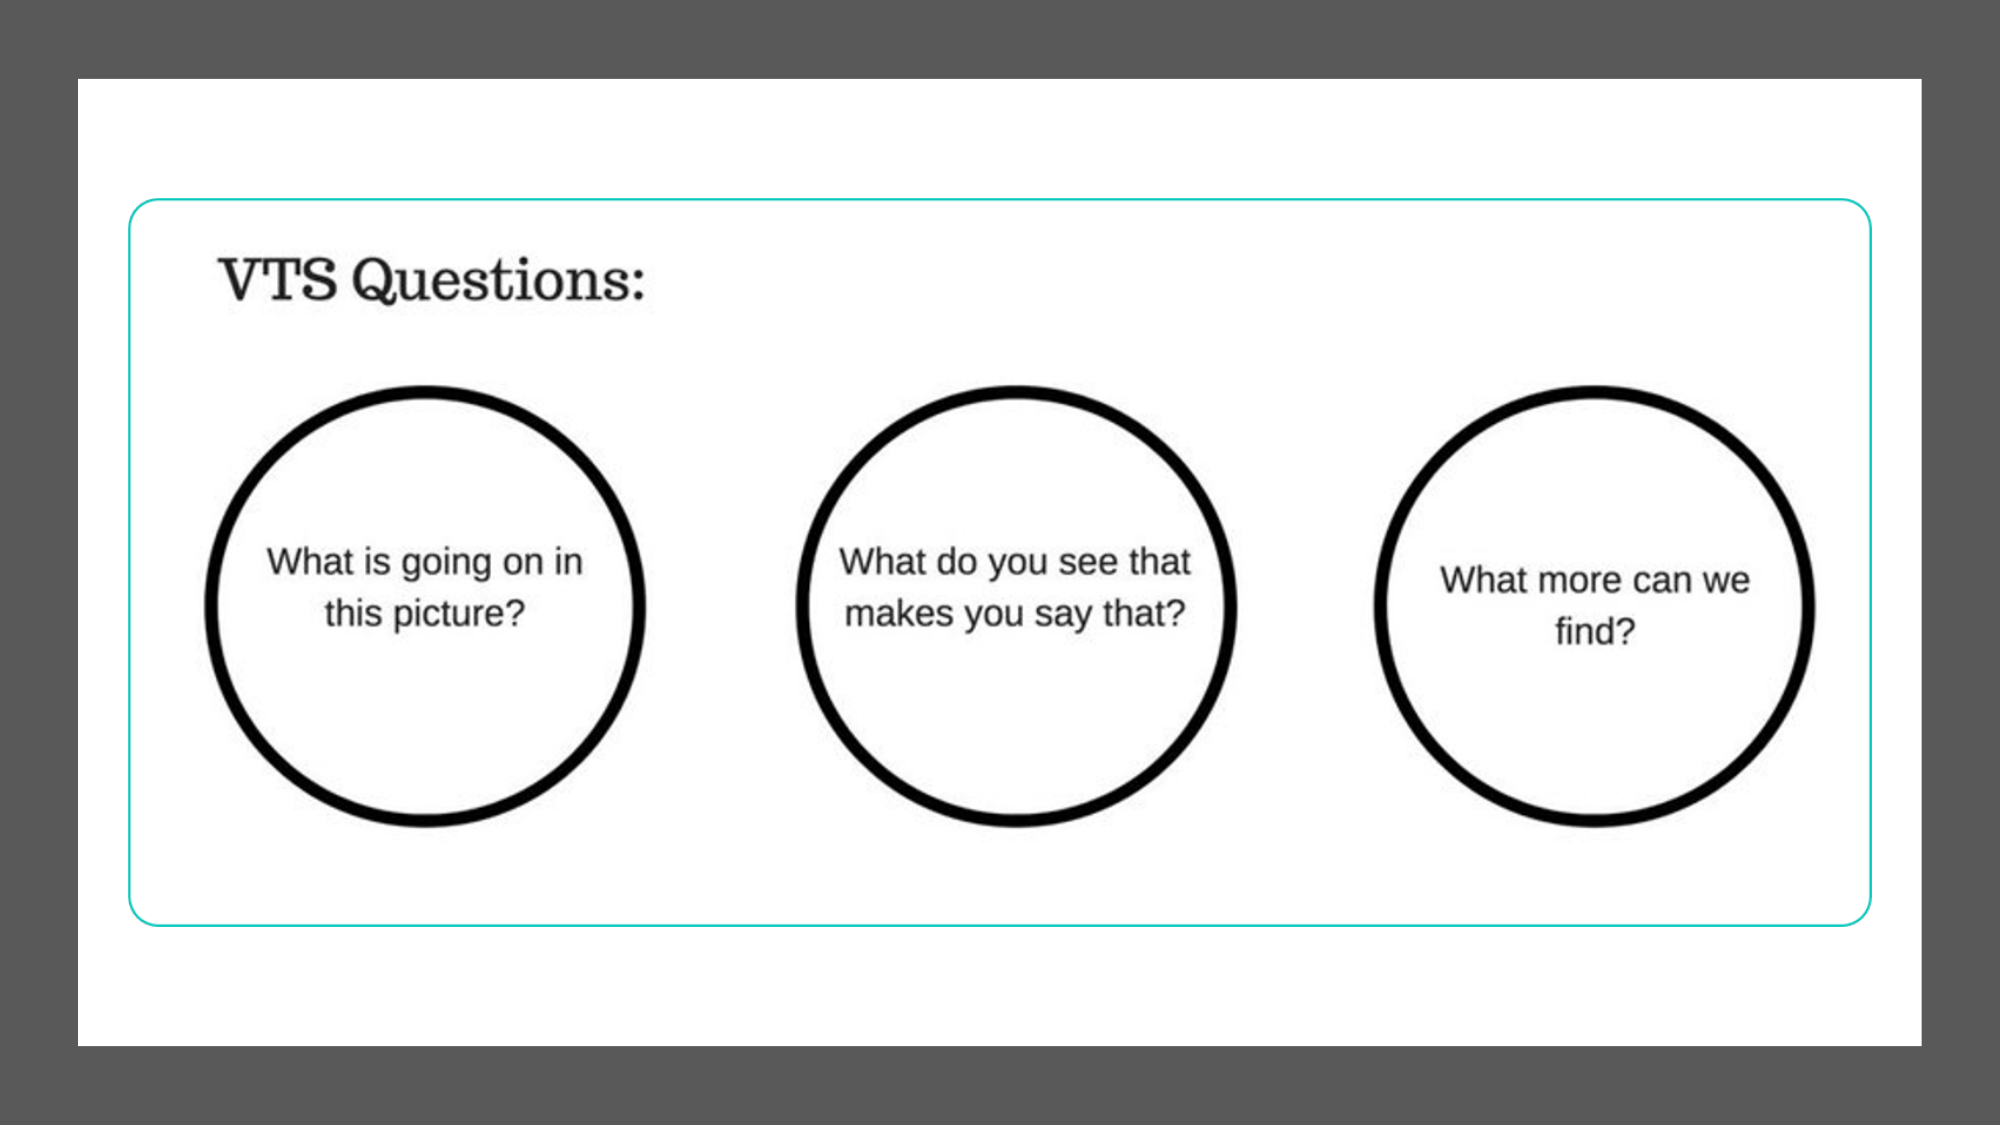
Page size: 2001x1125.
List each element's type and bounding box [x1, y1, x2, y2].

text_box [75, 76, 1925, 1049]
text_box [0, 0, 2000, 1125]
list [128, 198, 1872, 927]
